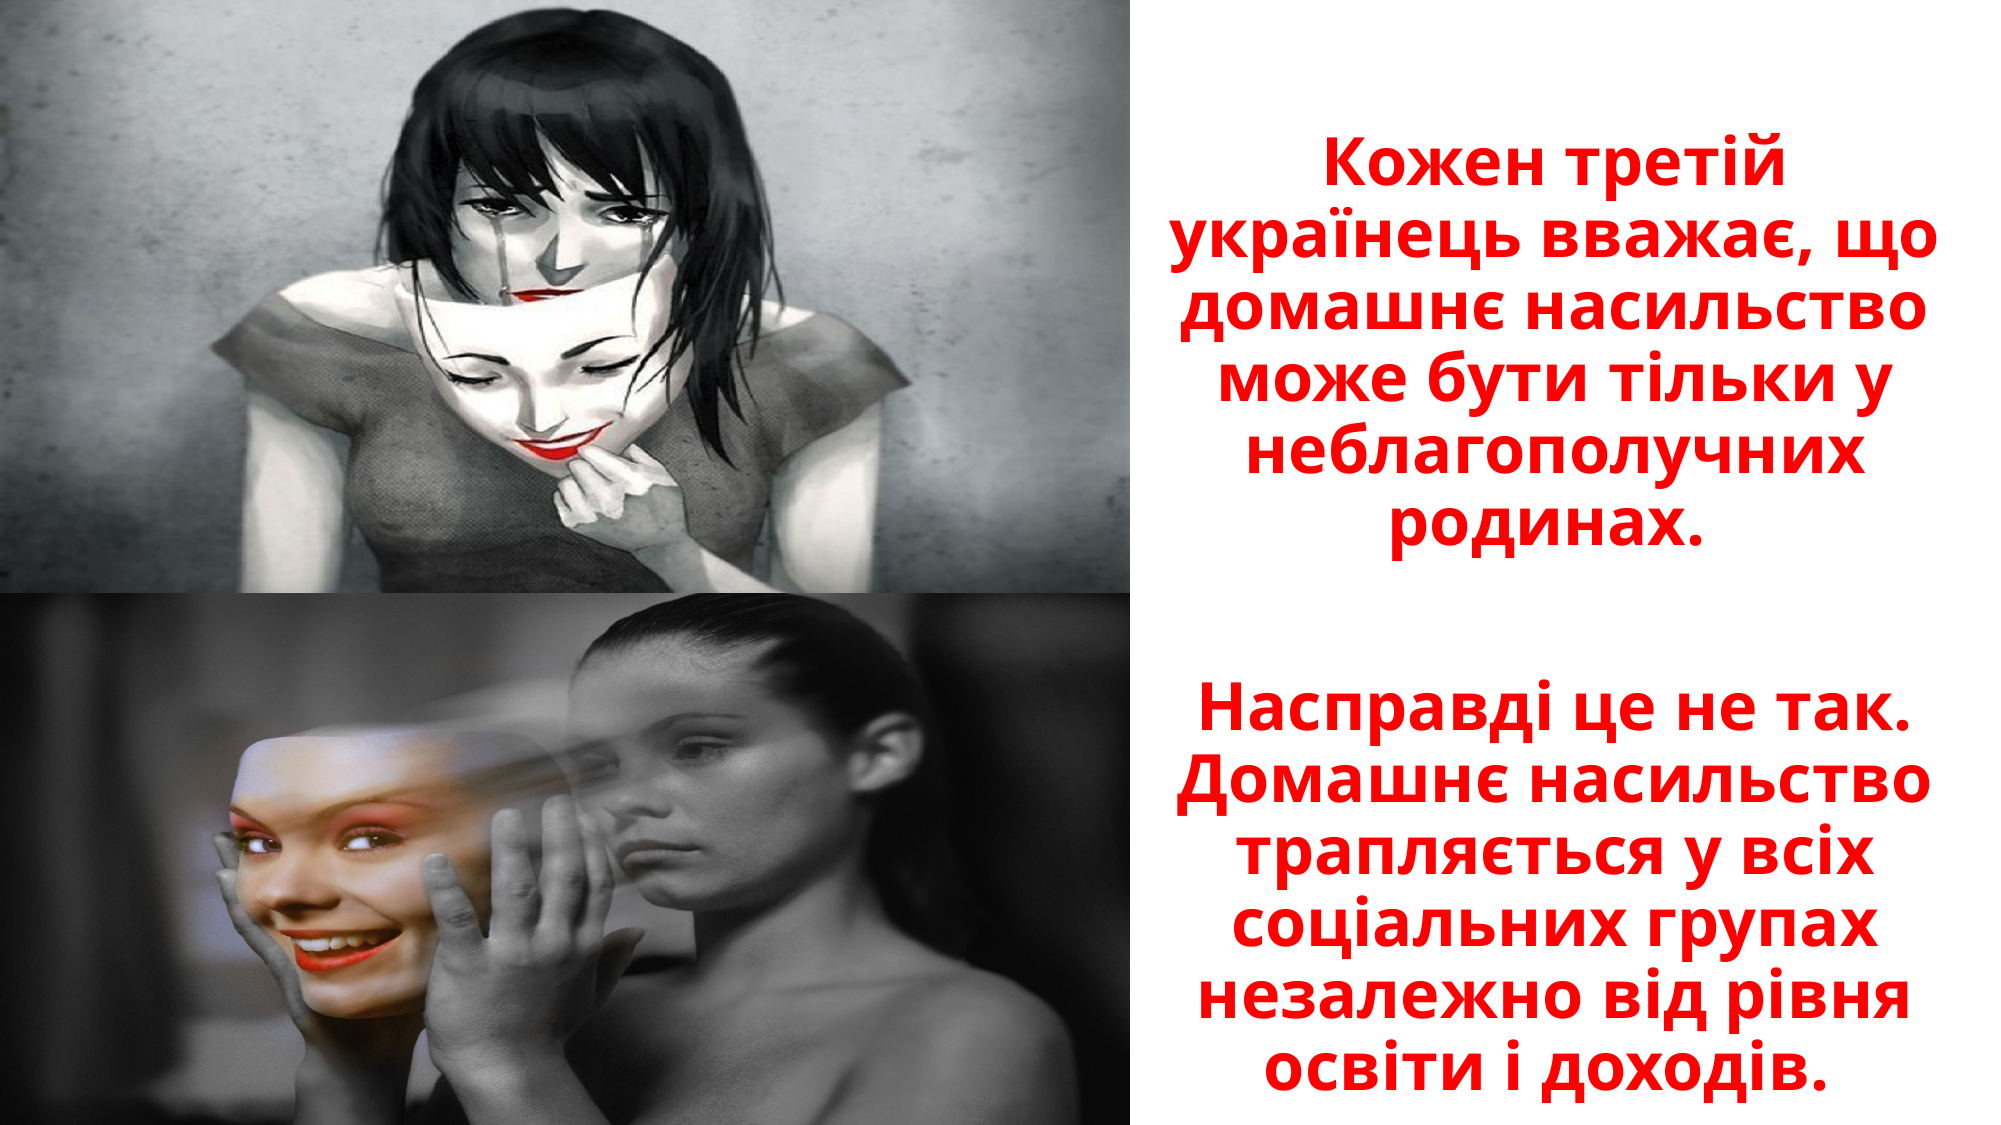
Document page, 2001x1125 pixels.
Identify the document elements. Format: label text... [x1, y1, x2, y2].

list Кожен третій українець вважає, що домашнє насильство може бути тільки у неблагополучних родинах. Насправді це не так. Домашнє насильство трапляється у всіх соціальних групах незалежно від рівня освіти і доходів. [1144, 120, 1966, 835]
picture [0, 0, 1130, 1125]
